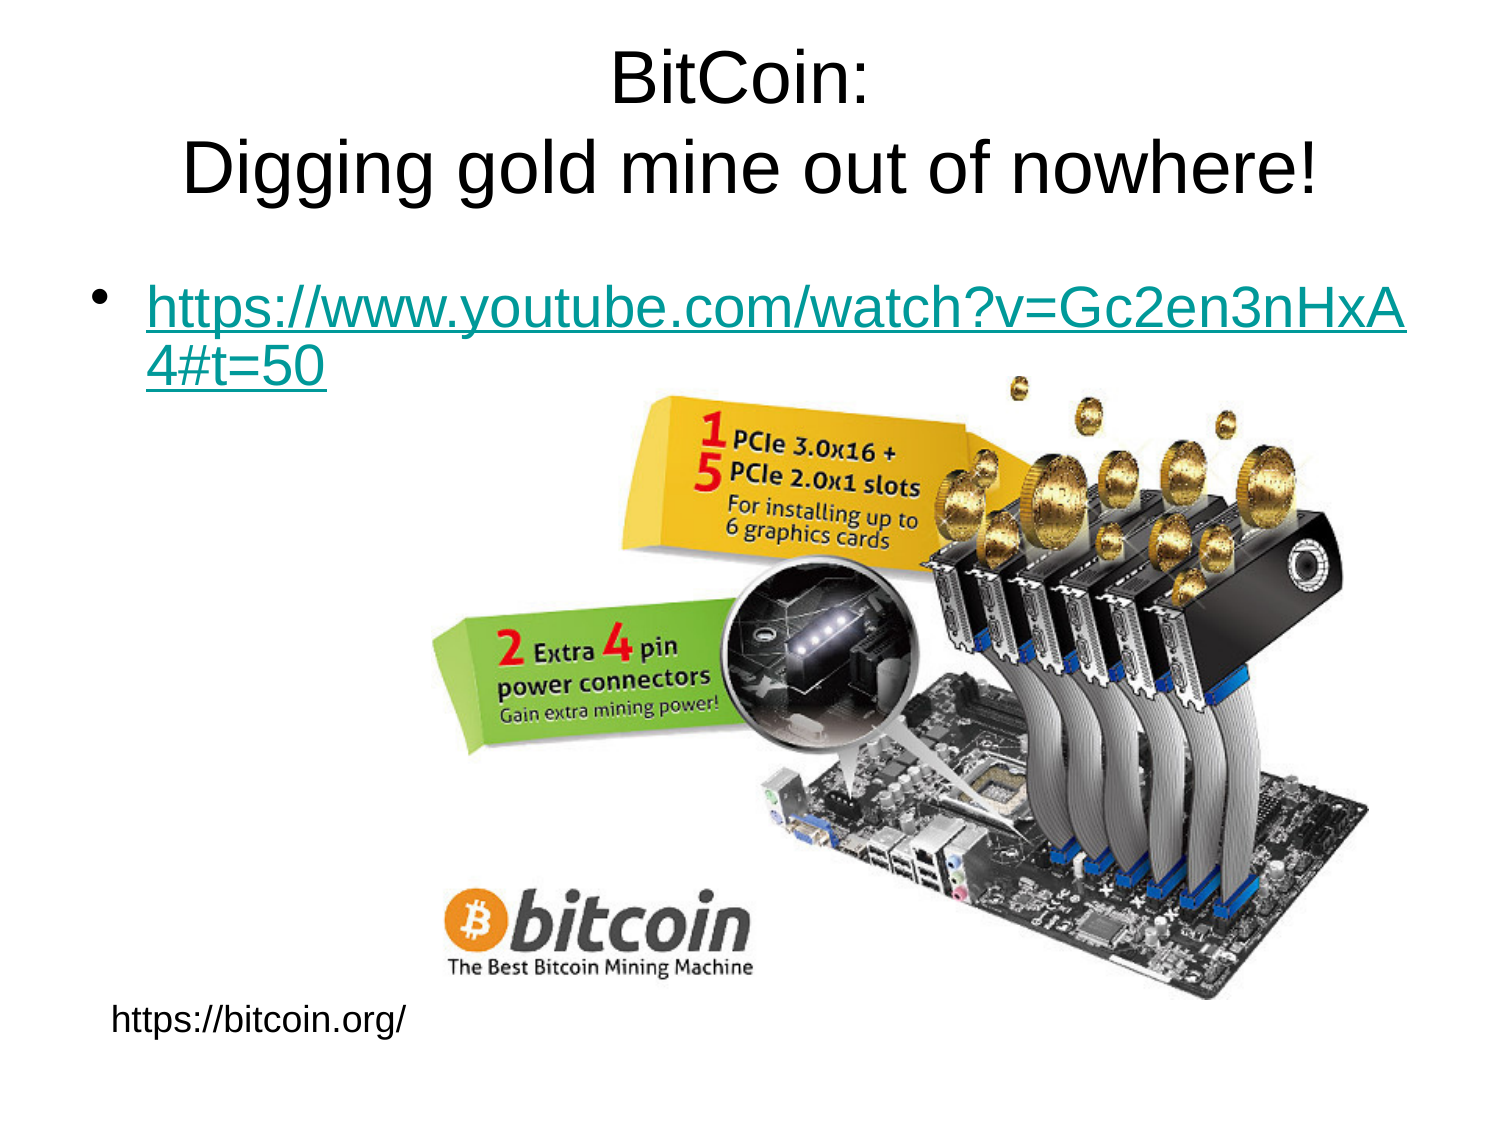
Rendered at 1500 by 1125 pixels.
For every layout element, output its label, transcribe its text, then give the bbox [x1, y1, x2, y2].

list https://www.youtube.com/watch?v=Gc2en3nHxA4#t=50 [74, 260, 1426, 1063]
text_box https://bitcoin.org/ [96, 987, 422, 1048]
picture [430, 376, 1369, 1001]
title BitCoin: Digging gold mine out of nowhere! [76, 39, 1426, 197]
